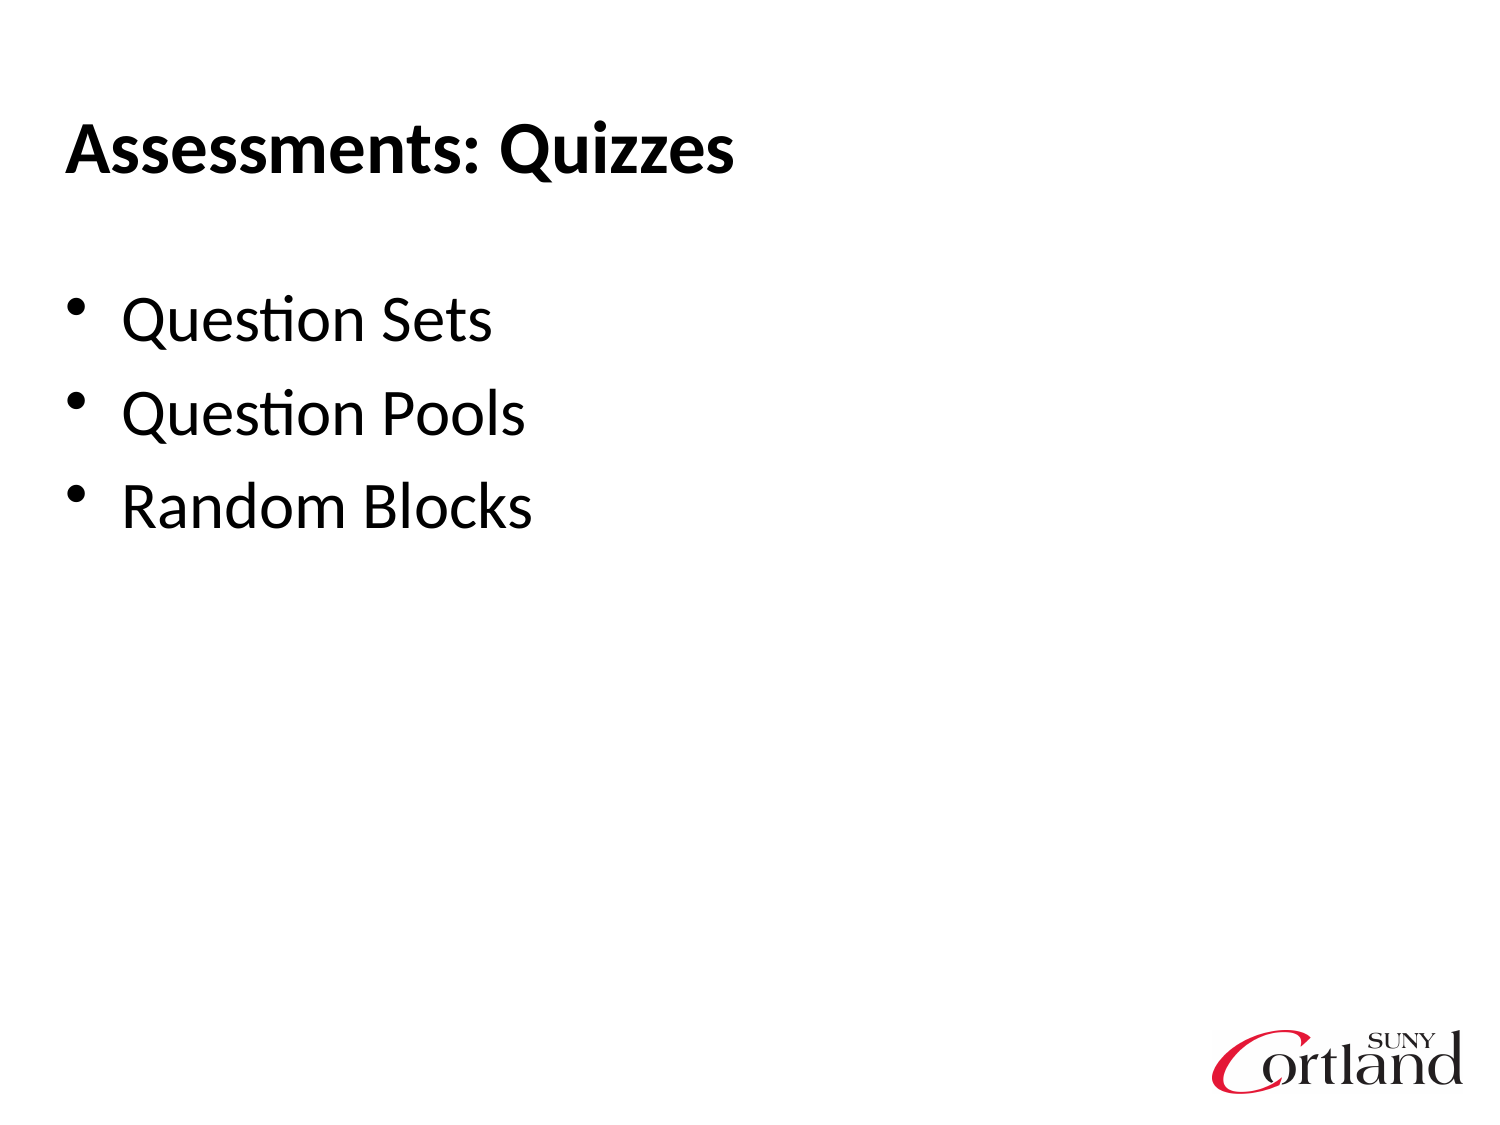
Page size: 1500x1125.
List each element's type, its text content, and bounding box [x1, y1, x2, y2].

list Question Sets Question Pools Random Blocks [50, 267, 1388, 1000]
title Assessments: Quizzes [50, 50, 1463, 238]
picture [1212, 1030, 1463, 1094]
